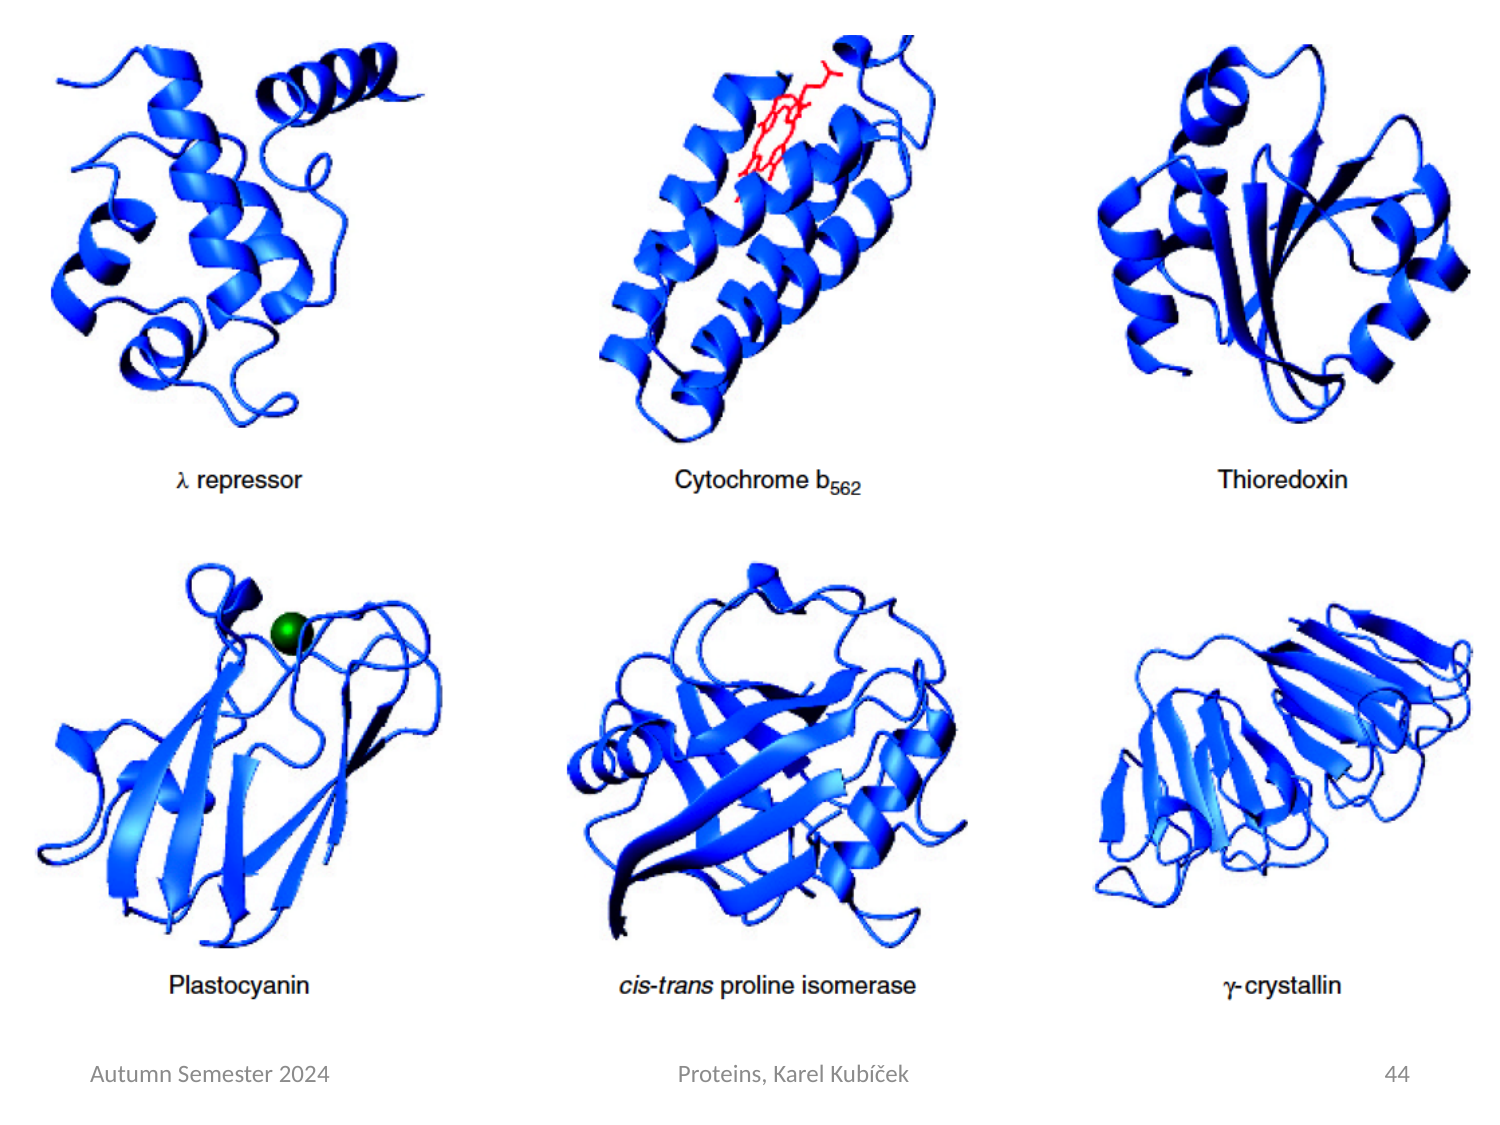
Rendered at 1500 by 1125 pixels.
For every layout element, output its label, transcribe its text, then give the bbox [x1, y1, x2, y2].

slide_number Autumn Semester 2024 [75, 1042, 425, 1103]
slide_number 44 [1074, 1042, 1425, 1103]
picture [15, 35, 1480, 1003]
footer Proteins, Karel Kubíček [512, 1042, 1074, 1103]
